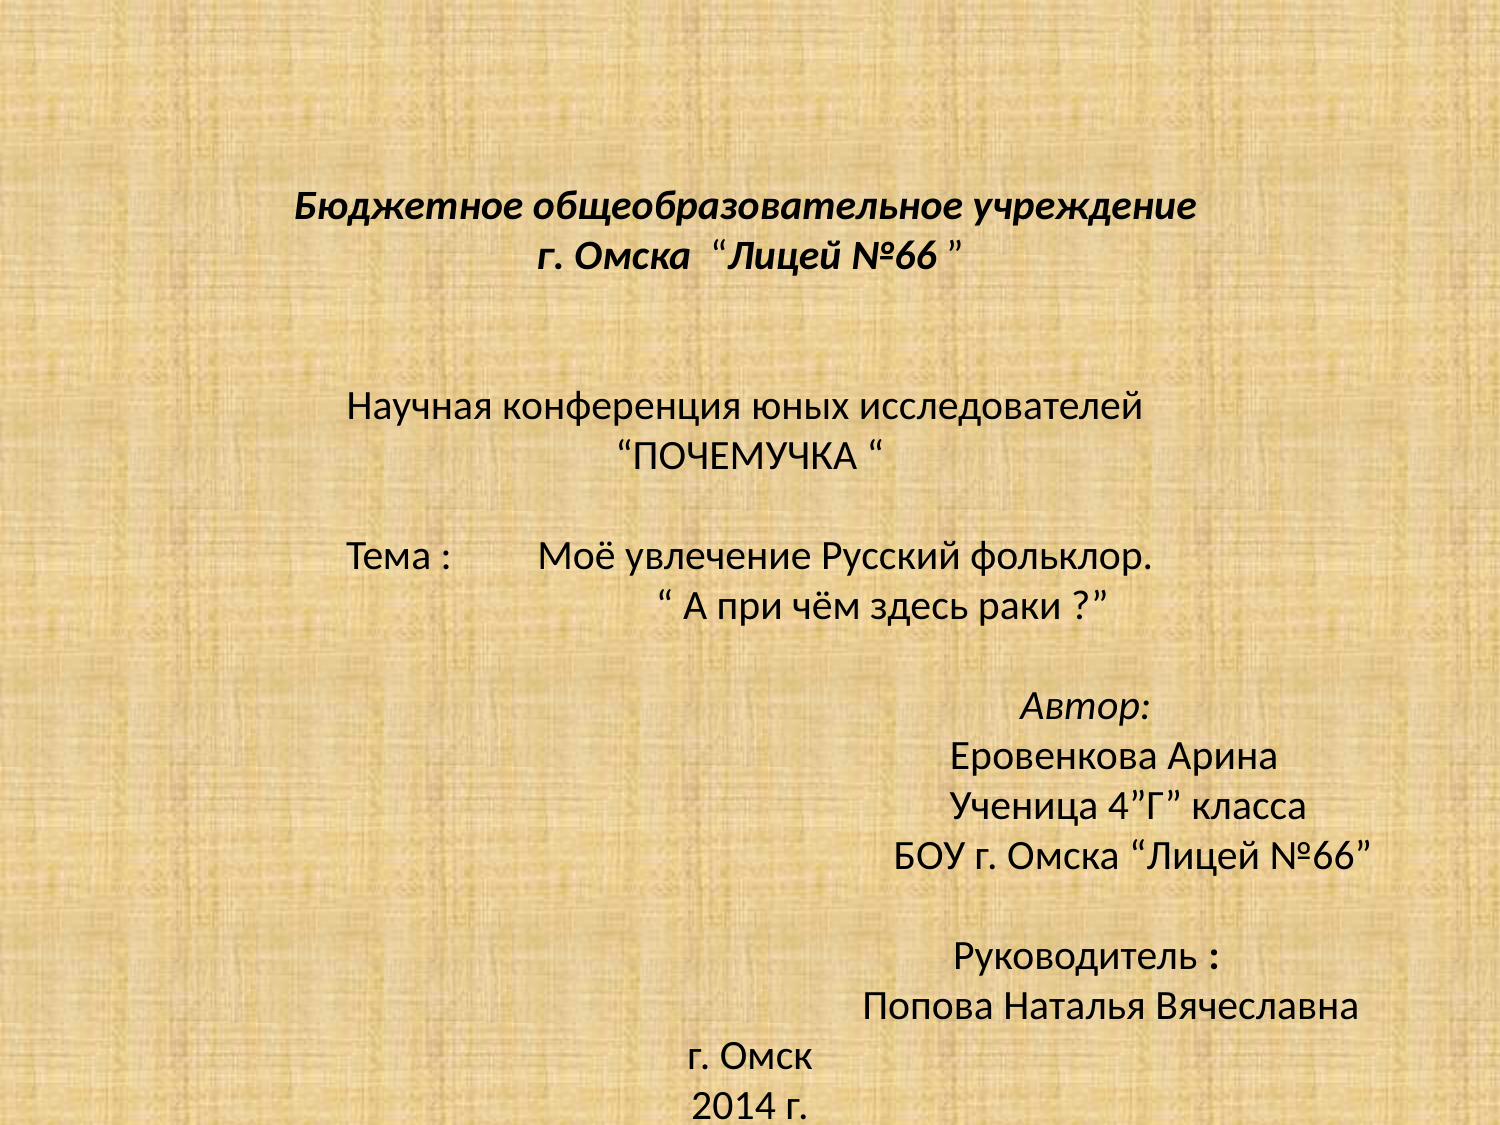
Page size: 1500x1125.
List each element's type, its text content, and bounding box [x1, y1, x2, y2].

title Бюджетное общеобразовательное учреждение г. Омска “Лицей №66 ” Научная конференция юных исследователей “ПОЧЕМУЧКА “ Тема : Моё увлечение Русский фольклор. “ А при чём здесь раки ?” Автор: Еровенкова Арина Ученица 4”Г” класса БОУ г. Омска “Лицей №66” Руководитель : Попова Наталья Вячеславна г. Омск 2014 г. [75, 30, 1425, 1125]
picture [0, 0, 1500, 1125]
